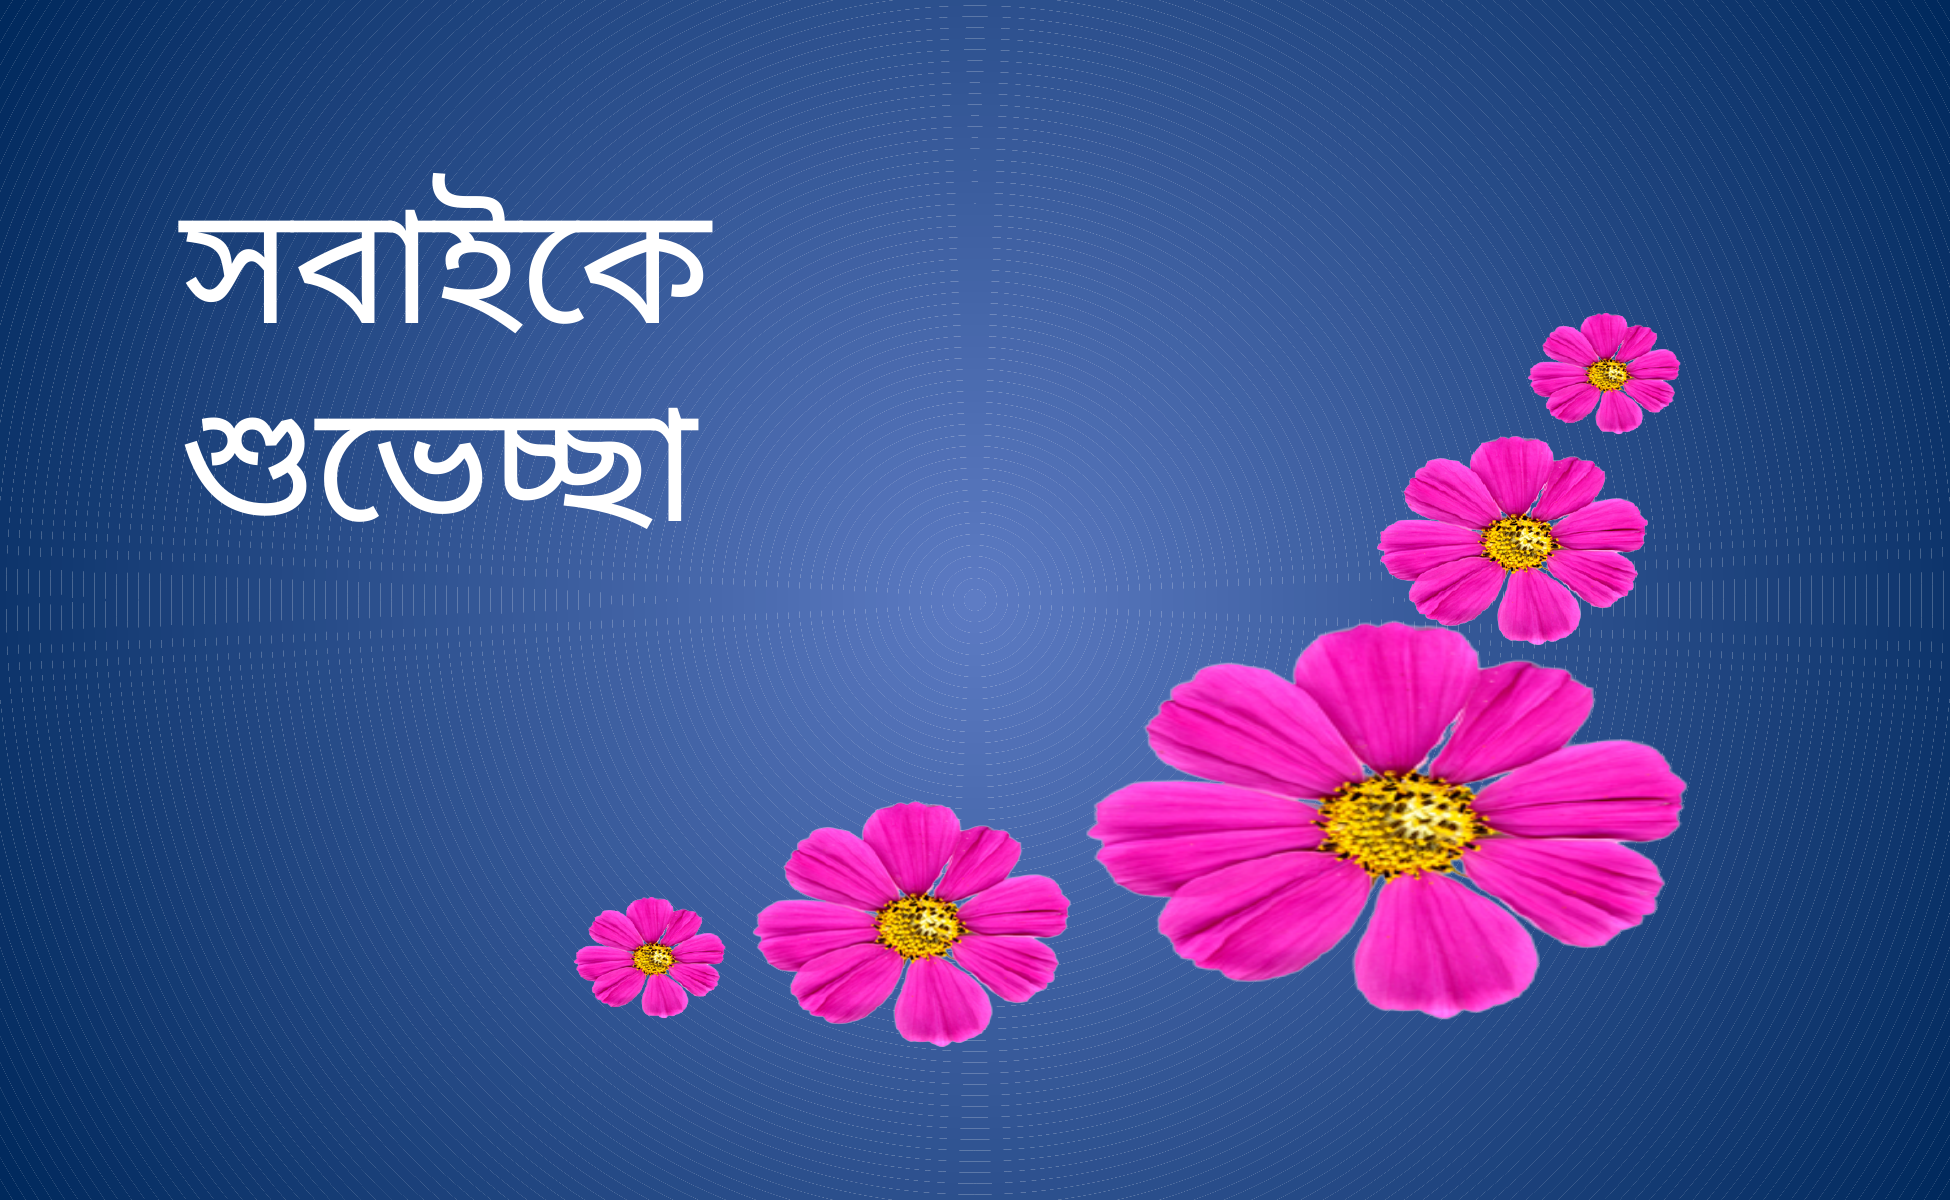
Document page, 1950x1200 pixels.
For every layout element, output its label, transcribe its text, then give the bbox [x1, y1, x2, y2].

picture [748, 310, 1707, 1053]
picture [570, 894, 731, 1022]
text_box সবাইকে শুভেচ্ছা [162, 149, 1195, 563]
